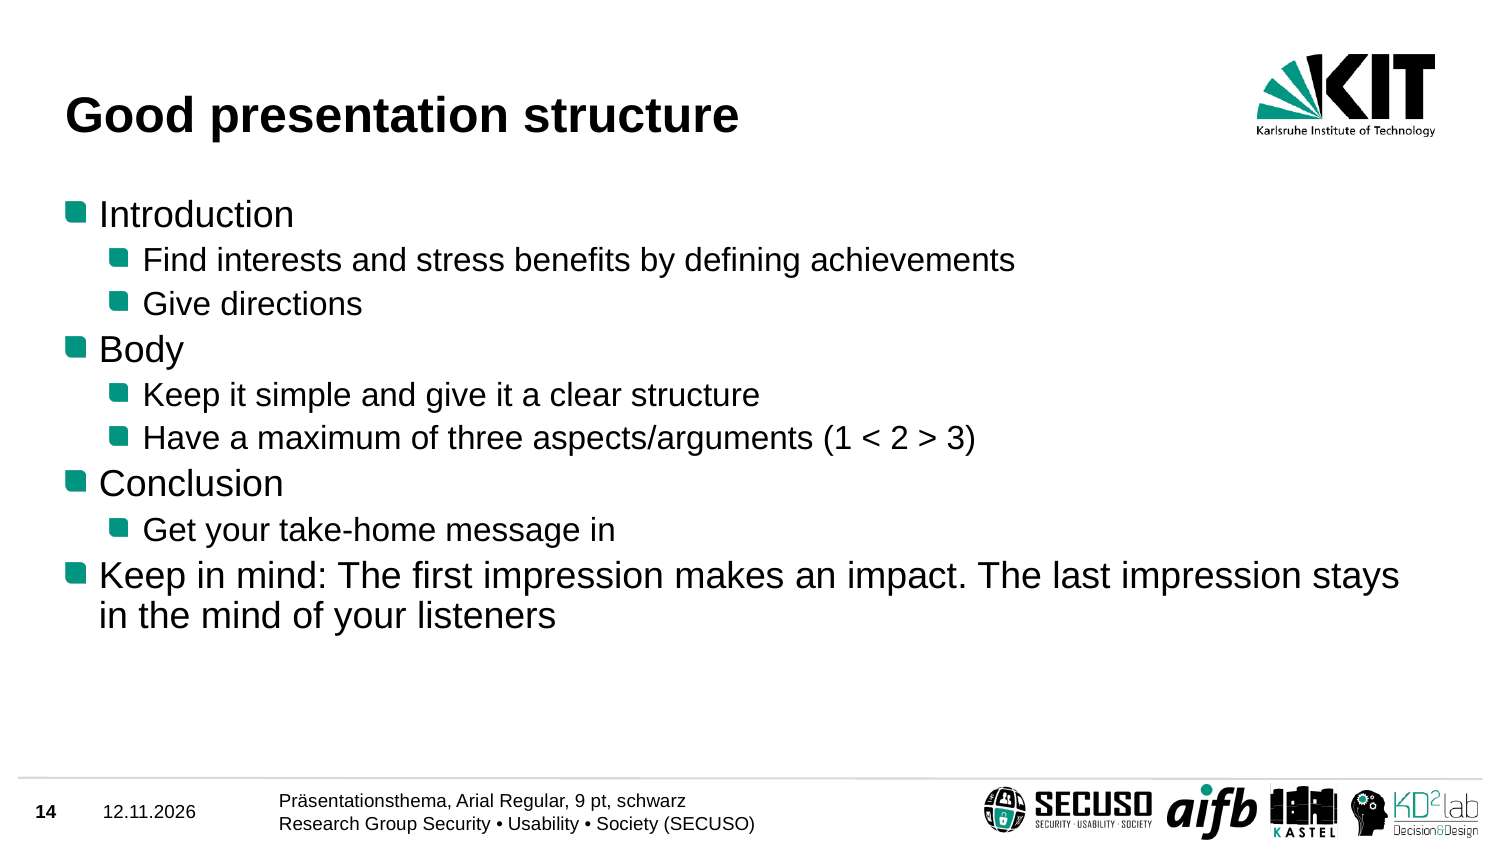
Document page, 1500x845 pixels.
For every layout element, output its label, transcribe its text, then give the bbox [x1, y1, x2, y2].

picture [65, 201, 86, 225]
slide_number 14 [35, 778, 89, 844]
picture [109, 248, 128, 269]
picture [1270, 783, 1338, 840]
picture [109, 383, 128, 404]
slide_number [102, 778, 272, 844]
picture [1351, 790, 1478, 838]
picture [1257, 54, 1435, 137]
picture [109, 426, 128, 448]
picture [65, 470, 86, 494]
list Introduction Find interests and stress benefits by defining achievements Give directions Body Keep it simple and give it a clear structure Have a maximum of three aspects/arguments (1 < 2 > 3) Conclusion Get your take-home message in Keep in mind: The first impression makes an impact. The last impression stays in the mind of your listeners [65, 194, 1435, 747]
picture [109, 291, 128, 313]
picture [109, 518, 128, 539]
picture [65, 562, 86, 586]
title Good presentation structure [64, 48, 1192, 144]
picture [976, 779, 1257, 840]
picture [65, 336, 86, 360]
